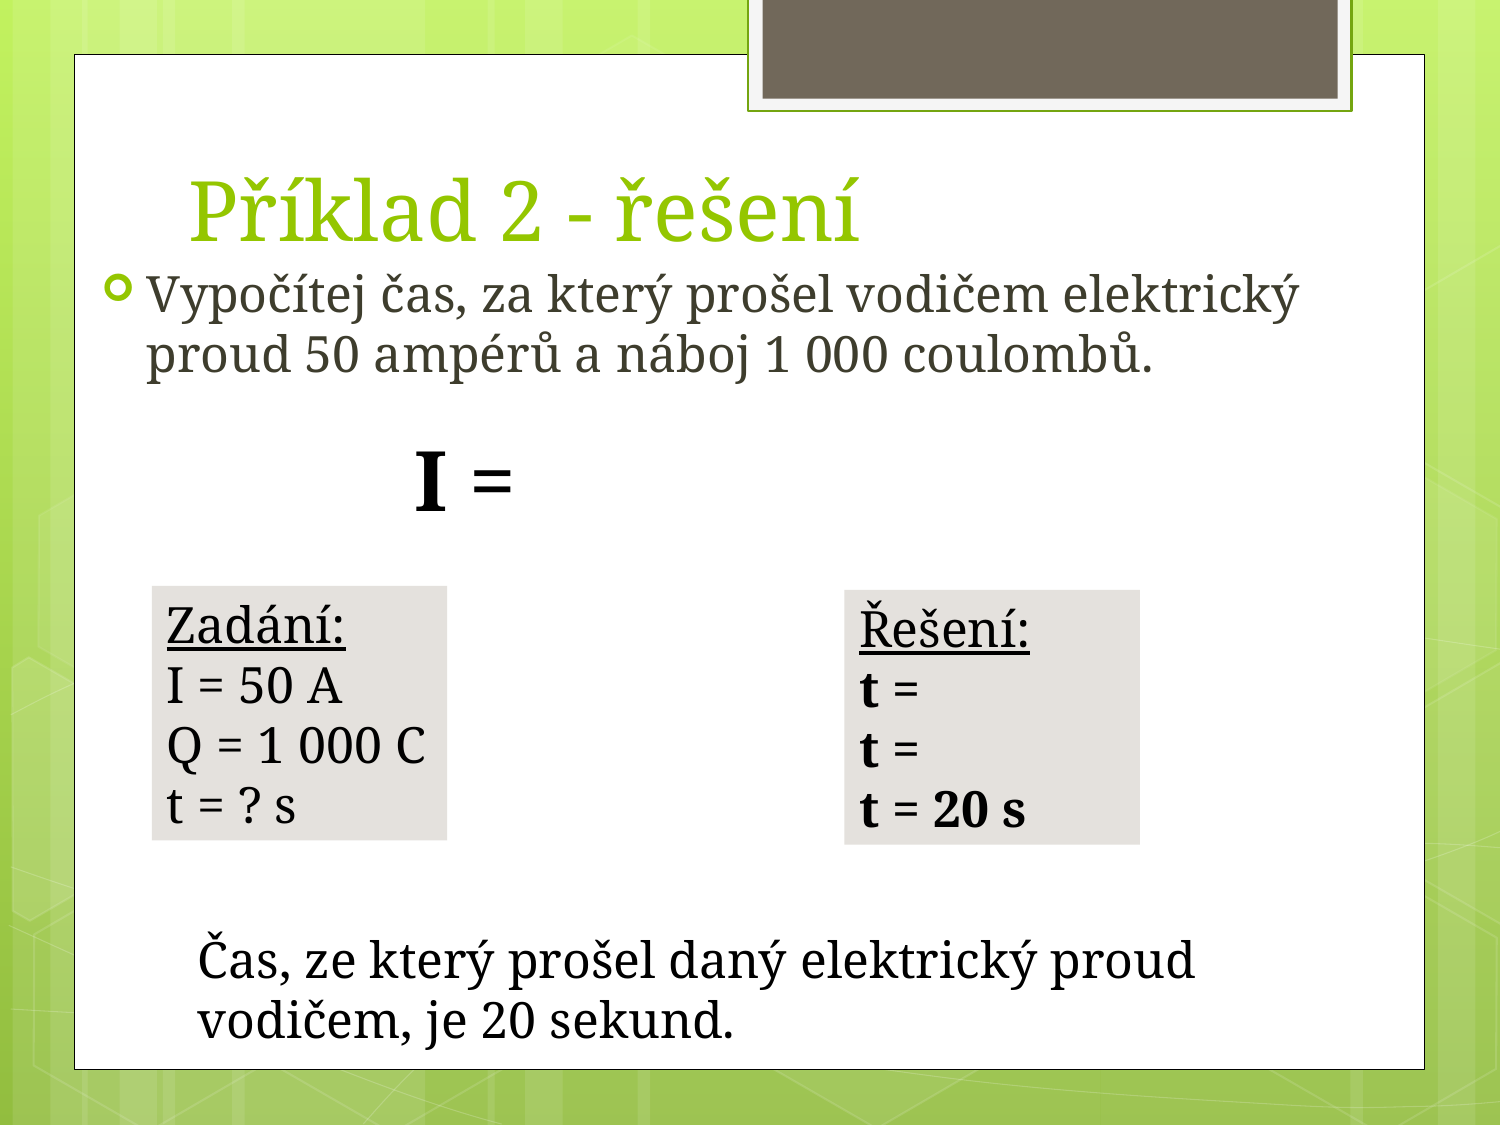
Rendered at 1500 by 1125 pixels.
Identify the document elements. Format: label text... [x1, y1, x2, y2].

list Vypočítej čas, za který prošel vodičem elektrický proud 50 ampérů a náboj 1 000 coulombů. [75, 255, 1425, 430]
text_box Čas, ze který prošel daný elektrický proud vodičem, je 20 sekund. [182, 921, 1388, 1056]
title Příklad 2 - řešení [173, 78, 1327, 255]
text_box Zadání: I = 50 A Q = 1 000 C t = ? s [151, 585, 448, 841]
